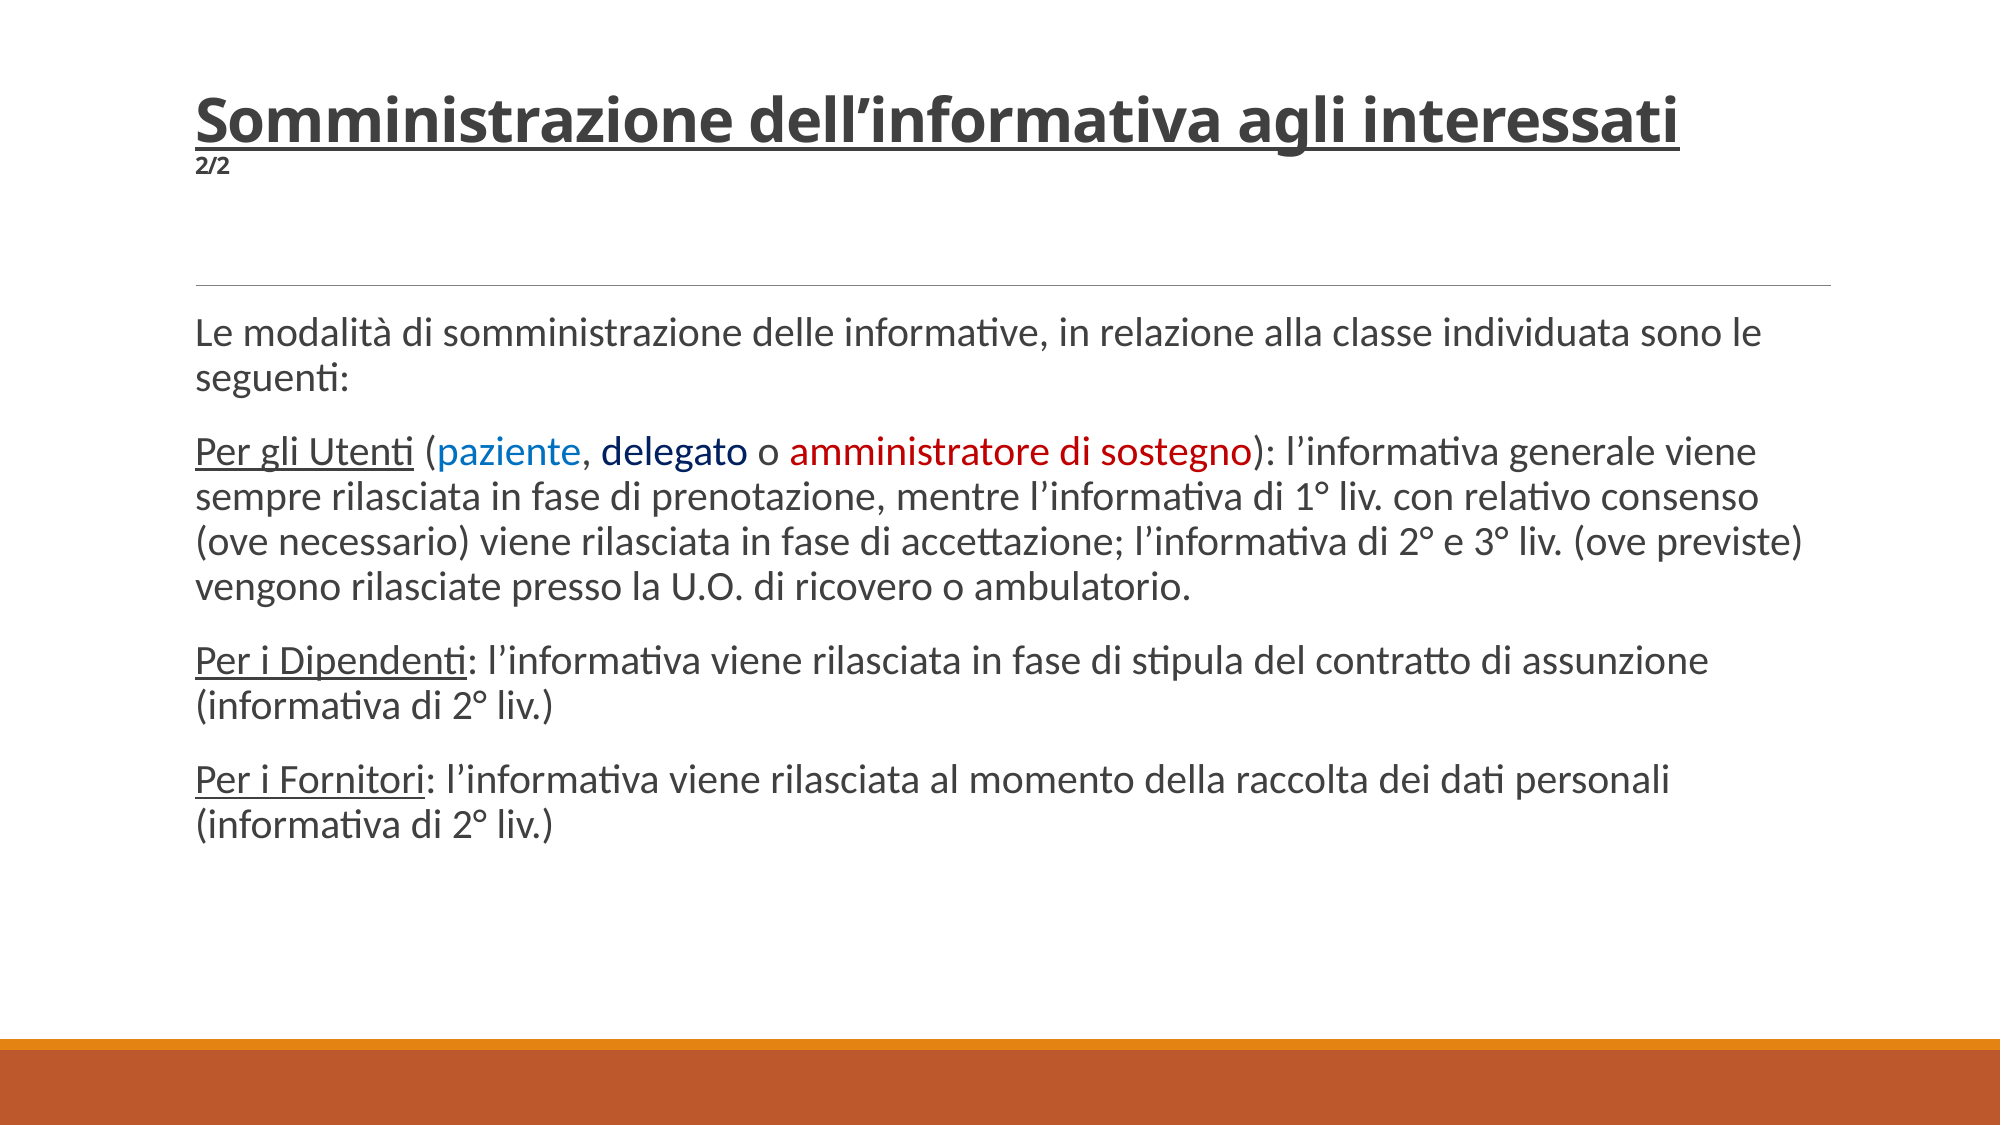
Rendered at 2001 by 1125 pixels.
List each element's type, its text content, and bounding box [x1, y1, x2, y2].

list Le modalità di somministrazione delle informative, in relazione alla classe individuata sono le seguenti: Per gli Utenti (paziente, delegato o amministratore di sostegno): l’informativa generale viene sempre rilasciata in fase di prenotazione, mentre l’informativa di 1° liv. con relativo consenso (ove necessario) viene rilasciata in fase di accettazione; l’informativa di 2° e 3° liv. (ove previste) vengono rilasciate presso la U.O. di ricovero o ambulatorio. Per i Dipendenti: l’informativa viene rilasciata in fase di stipula del contratto di assunzione (informativa di 2° liv.) Per i Fornitori: l’informativa viene rilasciata al momento della raccolta dei dati personali (informativa di 2° liv.) [180, 302, 1830, 963]
title Somministrazione dell’informativa agli interessati 2/2 [180, 47, 1830, 285]
